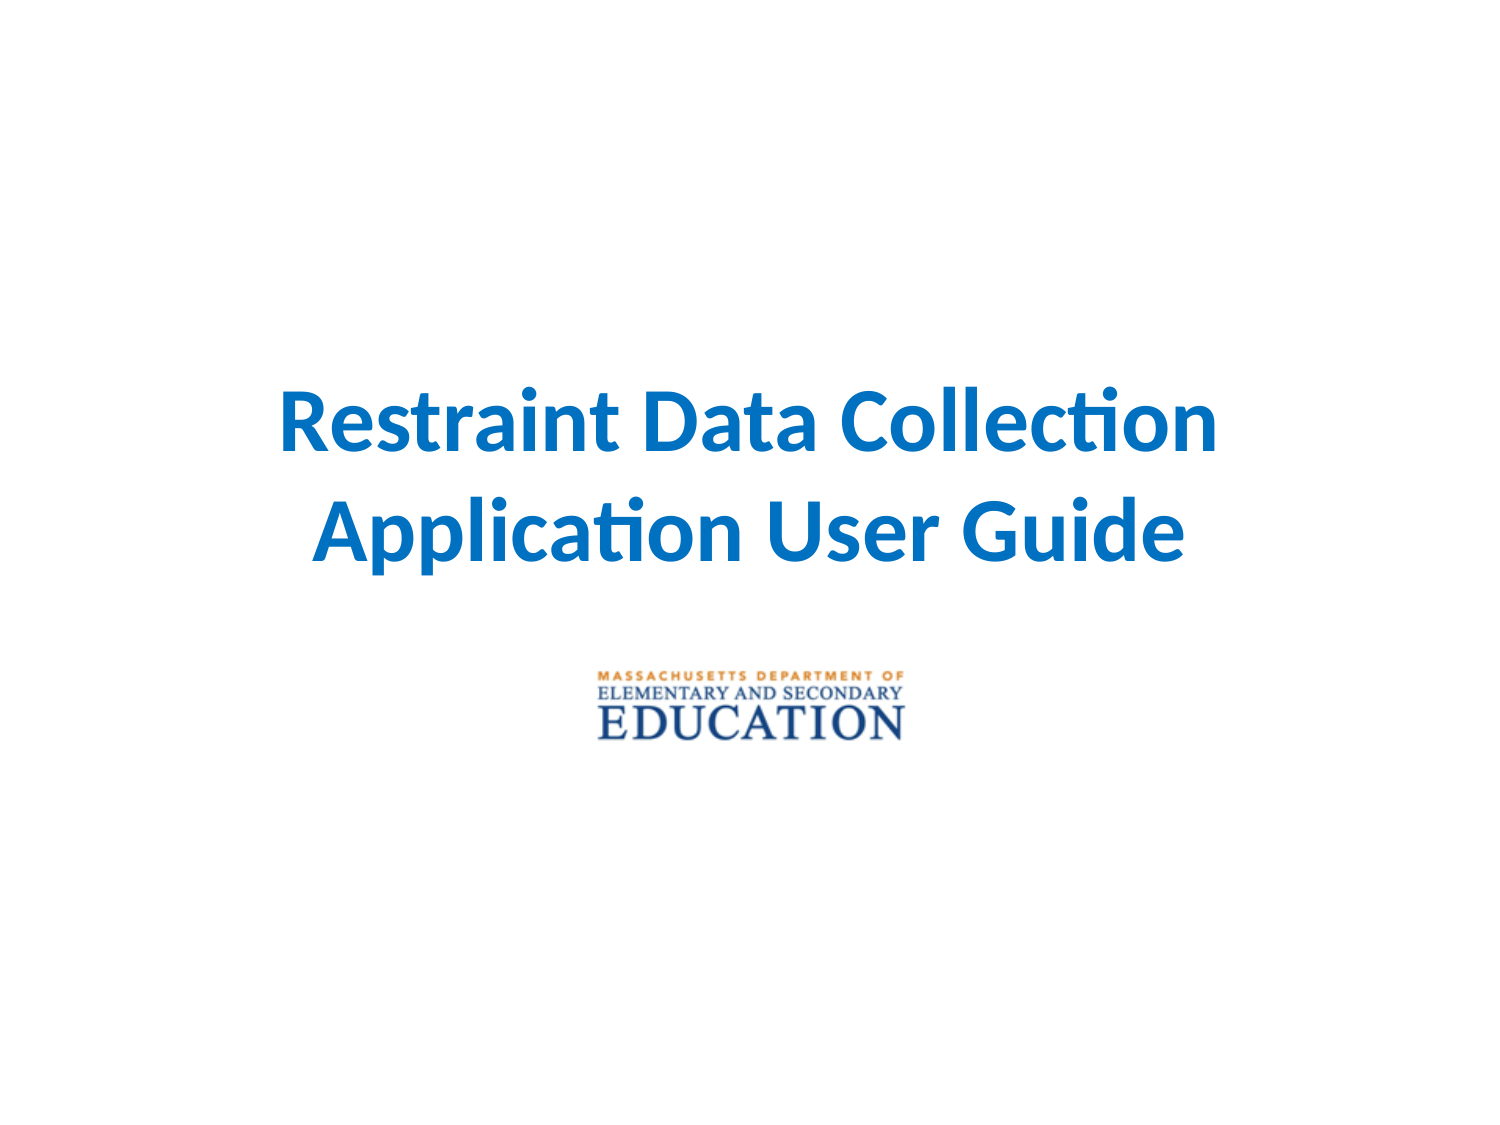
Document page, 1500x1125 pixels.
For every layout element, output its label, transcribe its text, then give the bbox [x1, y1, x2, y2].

title Restraint Data Collection Application User Guide [112, 349, 1388, 591]
picture [587, 662, 910, 751]
